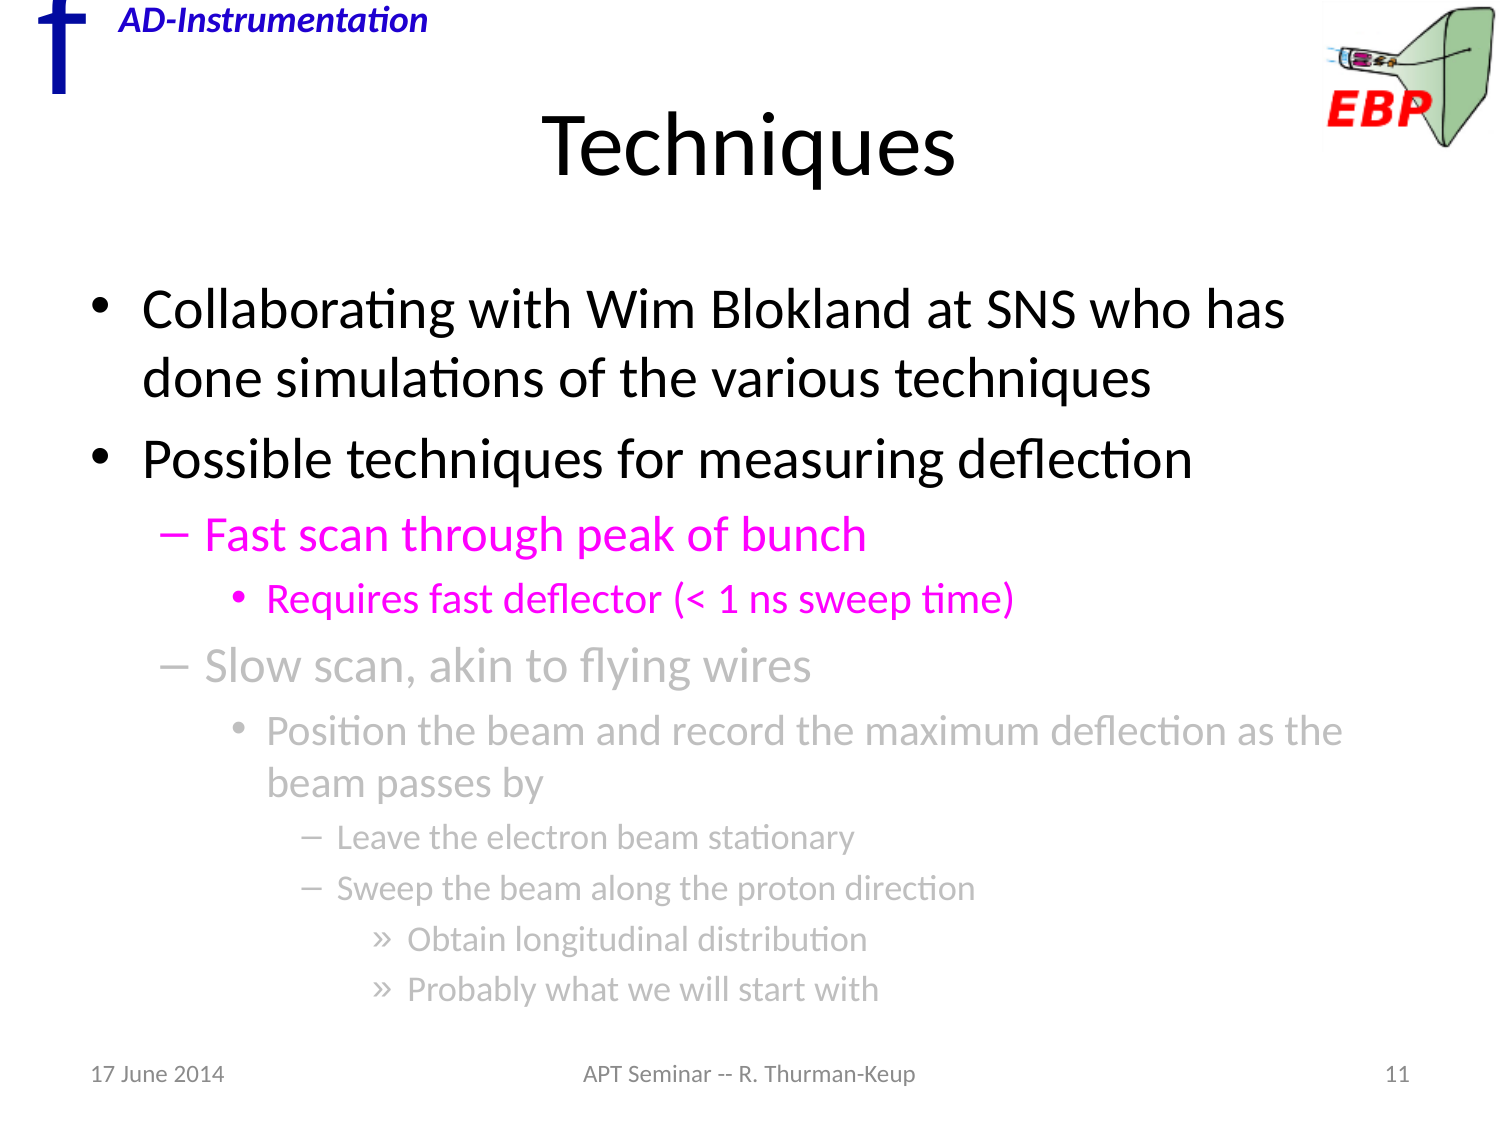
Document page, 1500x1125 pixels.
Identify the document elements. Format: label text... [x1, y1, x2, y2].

list Collaborating with Wim Blokland at SNS who has done simulations of the various techniques Possible techniques for measuring deflection Fast scan through peak of bunch Requires fast deflector (< 1 ns sweep time) Slow scan, akin to flying wires Position the beam and record the maximum deflection as the beam passes by Leave the electron beam stationary Sweep the beam along the proton direction Obtain longitudinal distribution Probably what we will start with [75, 262, 1425, 1025]
picture [1322, 1, 1500, 152]
title Techniques [75, 45, 1425, 233]
footer APT Seminar -- R. Thurman-Keup [462, 1042, 1038, 1103]
slide_number 11 [1074, 1042, 1425, 1103]
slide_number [75, 1042, 425, 1103]
